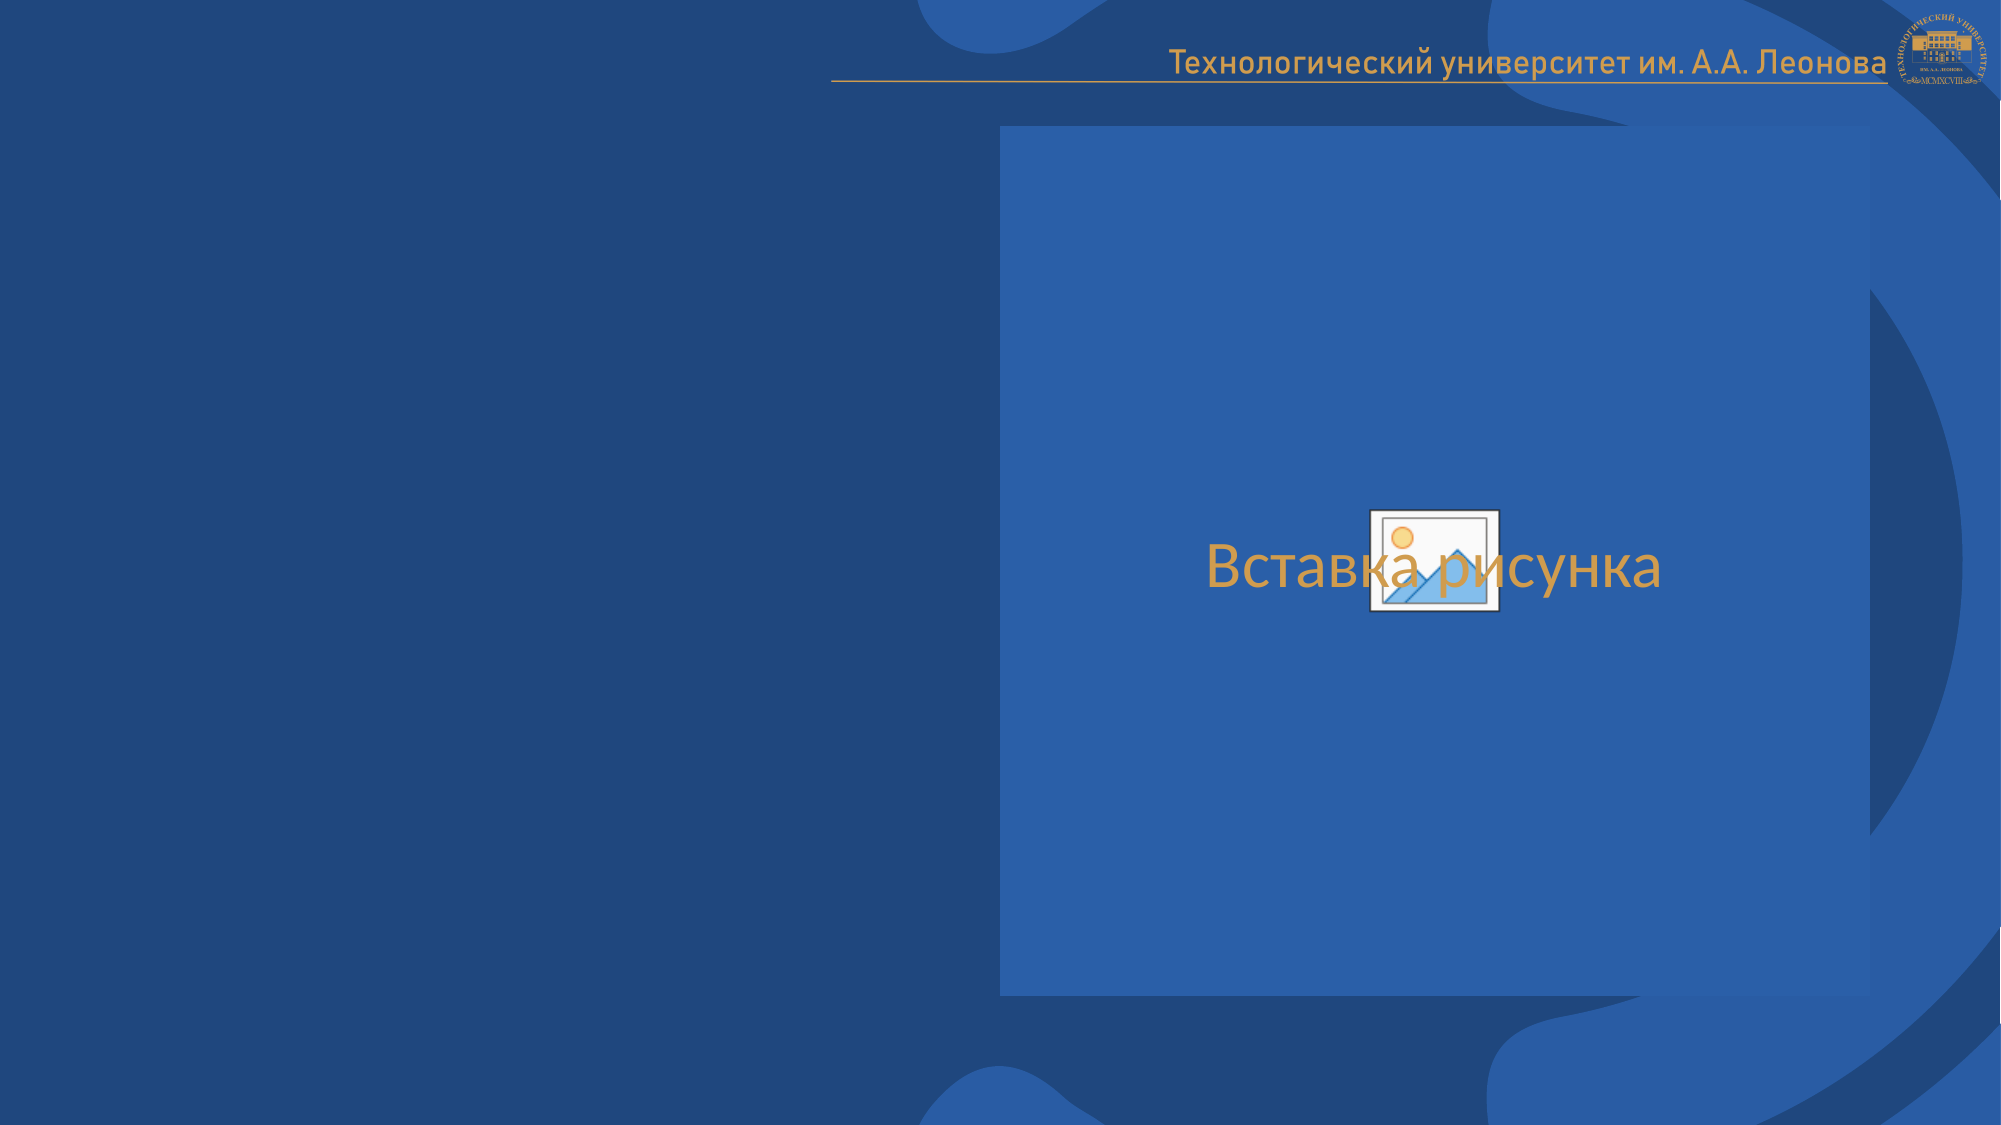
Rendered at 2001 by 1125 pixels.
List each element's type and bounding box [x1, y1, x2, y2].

picture [815, 0, 2001, 121]
picture [999, 125, 1871, 997]
